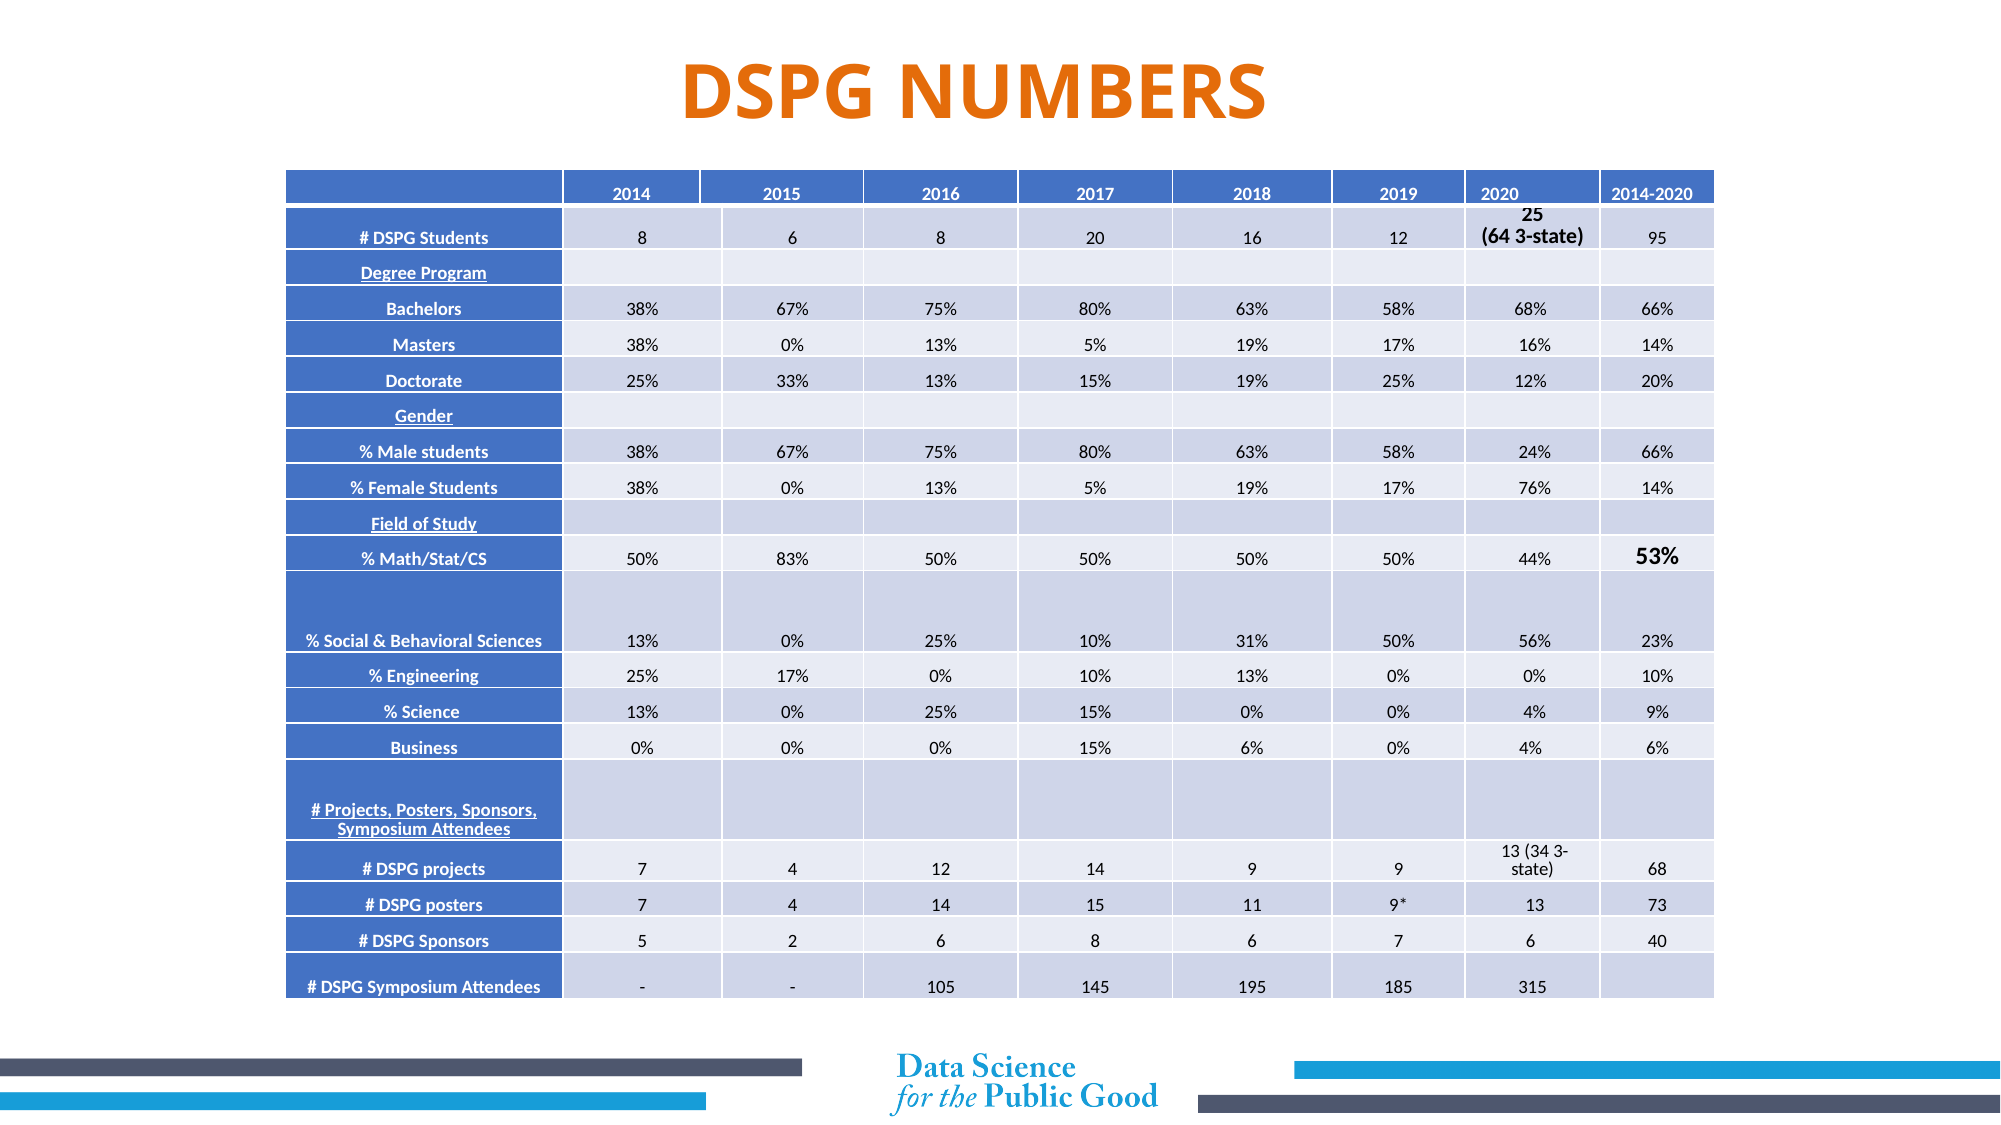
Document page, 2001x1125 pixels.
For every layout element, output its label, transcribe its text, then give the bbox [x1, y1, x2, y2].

table_cell [1333, 393, 1464, 427]
table_cell 7 [564, 841, 721, 880]
table_cell 66% [1601, 429, 1714, 462]
table_cell # DSPG projects [286, 841, 562, 880]
table_cell 13 (34 3-state) [1466, 841, 1599, 880]
table_cell 16% [1466, 321, 1599, 355]
table_header 2017 [1019, 170, 1172, 203]
table_cell - [564, 953, 721, 998]
table_cell 40 [1601, 917, 1714, 951]
table_cell 75% [864, 429, 1017, 462]
table_cell [723, 760, 863, 839]
table_cell [1601, 760, 1714, 839]
table_cell 38% [564, 286, 721, 320]
table_cell 105 [864, 953, 1017, 998]
table_cell [564, 500, 721, 534]
table_cell 38% [564, 321, 721, 355]
table_cell 0% [723, 321, 863, 355]
table_cell 13% [864, 357, 1017, 391]
table_cell 4% [1466, 688, 1599, 722]
table_cell 10% [1601, 653, 1714, 687]
table_cell [1466, 250, 1599, 284]
table_cell [1173, 760, 1331, 839]
table_cell 12 [1333, 208, 1464, 248]
table_cell [1173, 393, 1331, 427]
table_cell 9 [1173, 841, 1331, 880]
table_cell 9% [1601, 688, 1714, 722]
table_cell 20 [1019, 208, 1172, 248]
table_cell [1019, 760, 1172, 839]
table_cell 15% [1019, 688, 1172, 722]
table_cell [1333, 500, 1464, 534]
table_cell 25% [564, 357, 721, 391]
table_cell [1173, 500, 1331, 534]
table_cell 75% [864, 286, 1017, 320]
table_cell 56% [1466, 571, 1599, 651]
table_cell [864, 760, 1017, 839]
table_cell 13% [1173, 653, 1331, 687]
table_cell 50% [864, 536, 1017, 570]
table_cell [1019, 250, 1172, 284]
table_header 2018 [1173, 170, 1331, 203]
table_cell 25% [864, 688, 1017, 722]
table_cell 13 [1466, 882, 1599, 915]
table_cell 63% [1173, 429, 1331, 462]
table_cell 4 [723, 841, 863, 880]
table_cell 50% [1333, 536, 1464, 570]
table_cell 16 [1173, 208, 1331, 248]
table_cell 185 [1333, 953, 1464, 998]
table_cell [1601, 953, 1714, 998]
table_cell # DSPG Symposium Attendees [286, 953, 562, 998]
table_cell 6 [1466, 917, 1599, 951]
table_cell 50% [1333, 571, 1464, 651]
table_cell [864, 393, 1017, 427]
table_cell 7 [1333, 917, 1464, 951]
table_cell [1333, 250, 1464, 284]
table_cell 0% [723, 464, 863, 498]
table_cell [564, 760, 721, 839]
table_cell 13% [864, 464, 1017, 498]
picture [882, 1046, 1168, 1123]
table_cell 6% [1601, 724, 1714, 758]
table_cell 25 (64 3-state) [1466, 208, 1599, 248]
table_cell [723, 393, 863, 427]
table_cell 23% [1601, 571, 1714, 651]
table_cell % Male students [286, 429, 562, 462]
table_cell [564, 250, 721, 284]
table_cell % Engineering [286, 653, 562, 687]
table_cell 20% [1601, 357, 1714, 391]
table_cell 13% [864, 321, 1017, 355]
table_header 2014-2020 [1601, 170, 1714, 203]
table_cell 50% [1173, 536, 1331, 570]
table_cell 53% [1601, 536, 1714, 570]
table_cell [1466, 393, 1599, 427]
table_cell Business [286, 724, 562, 758]
table_cell 8 [564, 208, 721, 248]
table_header 2016 [864, 170, 1017, 203]
table_cell 19% [1173, 464, 1331, 498]
table_cell # DSPG posters [286, 882, 562, 915]
table_cell 5% [1019, 464, 1172, 498]
table_cell % Female Students [286, 464, 562, 498]
table_cell 95 [1601, 208, 1714, 248]
table_cell 67% [723, 429, 863, 462]
table_cell [1019, 500, 1172, 534]
table_cell [1333, 760, 1464, 839]
table_cell 9 [1333, 841, 1464, 880]
table_cell 9* [1333, 882, 1464, 915]
table_cell 0% [723, 724, 863, 758]
table_cell 2 [723, 917, 863, 951]
title DSPG NUMBERS [23, 29, 1924, 160]
table_cell 25% [864, 571, 1017, 651]
table_cell [1601, 393, 1714, 427]
table_cell % Social & Behavioral Sciences [286, 571, 562, 651]
table_cell [1601, 250, 1714, 284]
picture [1177, 1035, 2001, 1125]
table_cell 80% [1019, 429, 1172, 462]
table_cell 4 [723, 882, 863, 915]
table_cell 8 [1019, 917, 1172, 951]
table_cell 10% [1019, 571, 1172, 651]
table_cell 38% [564, 429, 721, 462]
table_cell 15 [1019, 882, 1172, 915]
table_cell # DSPG Sponsors [286, 917, 562, 951]
table_cell 6% [1173, 724, 1331, 758]
table_cell 15% [1019, 357, 1172, 391]
table_cell 0% [1466, 653, 1599, 687]
table_cell 50% [1019, 536, 1172, 570]
table_cell 6 [864, 917, 1017, 951]
table_cell 17% [1333, 321, 1464, 355]
table_cell [723, 250, 863, 284]
table_cell 83% [723, 536, 863, 570]
table_cell Degree Program [286, 250, 562, 284]
table_cell 15% [1019, 724, 1172, 758]
table_cell 31% [1173, 571, 1331, 651]
table_cell 25% [564, 653, 721, 687]
table_cell 58% [1333, 429, 1464, 462]
table_cell 14% [1601, 464, 1714, 498]
table_cell 80% [1019, 286, 1172, 320]
table_cell 14 [864, 882, 1017, 915]
table_cell # Projects, Posters, Sponsors, Symposium Attendees [286, 760, 562, 839]
table_cell [1466, 760, 1599, 839]
picture [0, 1034, 824, 1125]
table_cell Bachelors [286, 286, 562, 320]
table_cell 0% [1333, 724, 1464, 758]
table_cell 24% [1466, 429, 1599, 462]
table_cell # DSPG Students [286, 208, 562, 248]
table_header [286, 170, 562, 203]
table_cell [864, 250, 1017, 284]
table_cell 67% [723, 286, 863, 320]
table_cell 76% [1466, 464, 1599, 498]
table_cell 11 [1173, 882, 1331, 915]
table_cell Field of Study [286, 500, 562, 534]
table_cell 10% [1019, 653, 1172, 687]
table_cell Doctorate [286, 357, 562, 391]
table_cell % Science [286, 688, 562, 722]
table_cell 7 [564, 882, 721, 915]
table_cell Gender [286, 393, 562, 427]
table_header 2019 [1333, 170, 1464, 203]
table_cell % Math/Stat/CS [286, 536, 562, 570]
table_cell 44% [1466, 536, 1599, 570]
table_cell 66% [1601, 286, 1714, 320]
table_cell 73 [1601, 882, 1714, 915]
table_cell 195 [1173, 953, 1331, 998]
table_cell 25% [1333, 357, 1464, 391]
table_cell [723, 500, 863, 534]
table_cell 17% [1333, 464, 1464, 498]
table_cell 145 [1019, 953, 1172, 998]
table_cell [864, 500, 1017, 534]
table_cell 58% [1333, 286, 1464, 320]
table_cell 13% [564, 571, 721, 651]
table_cell 6 [723, 208, 863, 248]
table_cell 315 [1466, 953, 1599, 998]
table_cell [1173, 250, 1331, 284]
table_cell 13% [564, 688, 721, 722]
table_cell 0% [564, 724, 721, 758]
table_cell 0% [723, 571, 863, 651]
table_cell 8 [864, 208, 1017, 248]
table_cell 38% [564, 464, 721, 498]
table_cell 5 [564, 917, 721, 951]
table_header 2015 [701, 170, 863, 203]
table_cell 14% [1601, 321, 1714, 355]
table_cell [1466, 500, 1599, 534]
table_cell 0% [1333, 653, 1464, 687]
table_header 2020 [1466, 170, 1599, 203]
table_cell 6 [1173, 917, 1331, 951]
table_cell 5% [1019, 321, 1172, 355]
table_cell 17% [723, 653, 863, 687]
table_cell 50% [564, 536, 721, 570]
table_cell - [723, 953, 863, 998]
table_cell 19% [1173, 357, 1331, 391]
table_cell 68 [1601, 841, 1714, 880]
table_header 2014 [564, 170, 699, 203]
table_cell [564, 393, 721, 427]
table_cell 68% [1466, 286, 1599, 320]
table_cell 4% [1466, 724, 1599, 758]
table_cell 0% [723, 688, 863, 722]
table_cell 63% [1173, 286, 1331, 320]
table_cell [1019, 393, 1172, 427]
table_cell 33% [723, 357, 863, 391]
table_cell Masters [286, 321, 562, 355]
table_cell 19% [1173, 321, 1331, 355]
table_cell 12% [1466, 357, 1599, 391]
table_cell 0% [1173, 688, 1331, 722]
table_cell 0% [1333, 688, 1464, 722]
table_cell 12 [864, 841, 1017, 880]
table_cell [1601, 500, 1714, 534]
table_cell 14 [1019, 841, 1172, 880]
table_cell 0% [864, 724, 1017, 758]
table_cell 0% [864, 653, 1017, 687]
